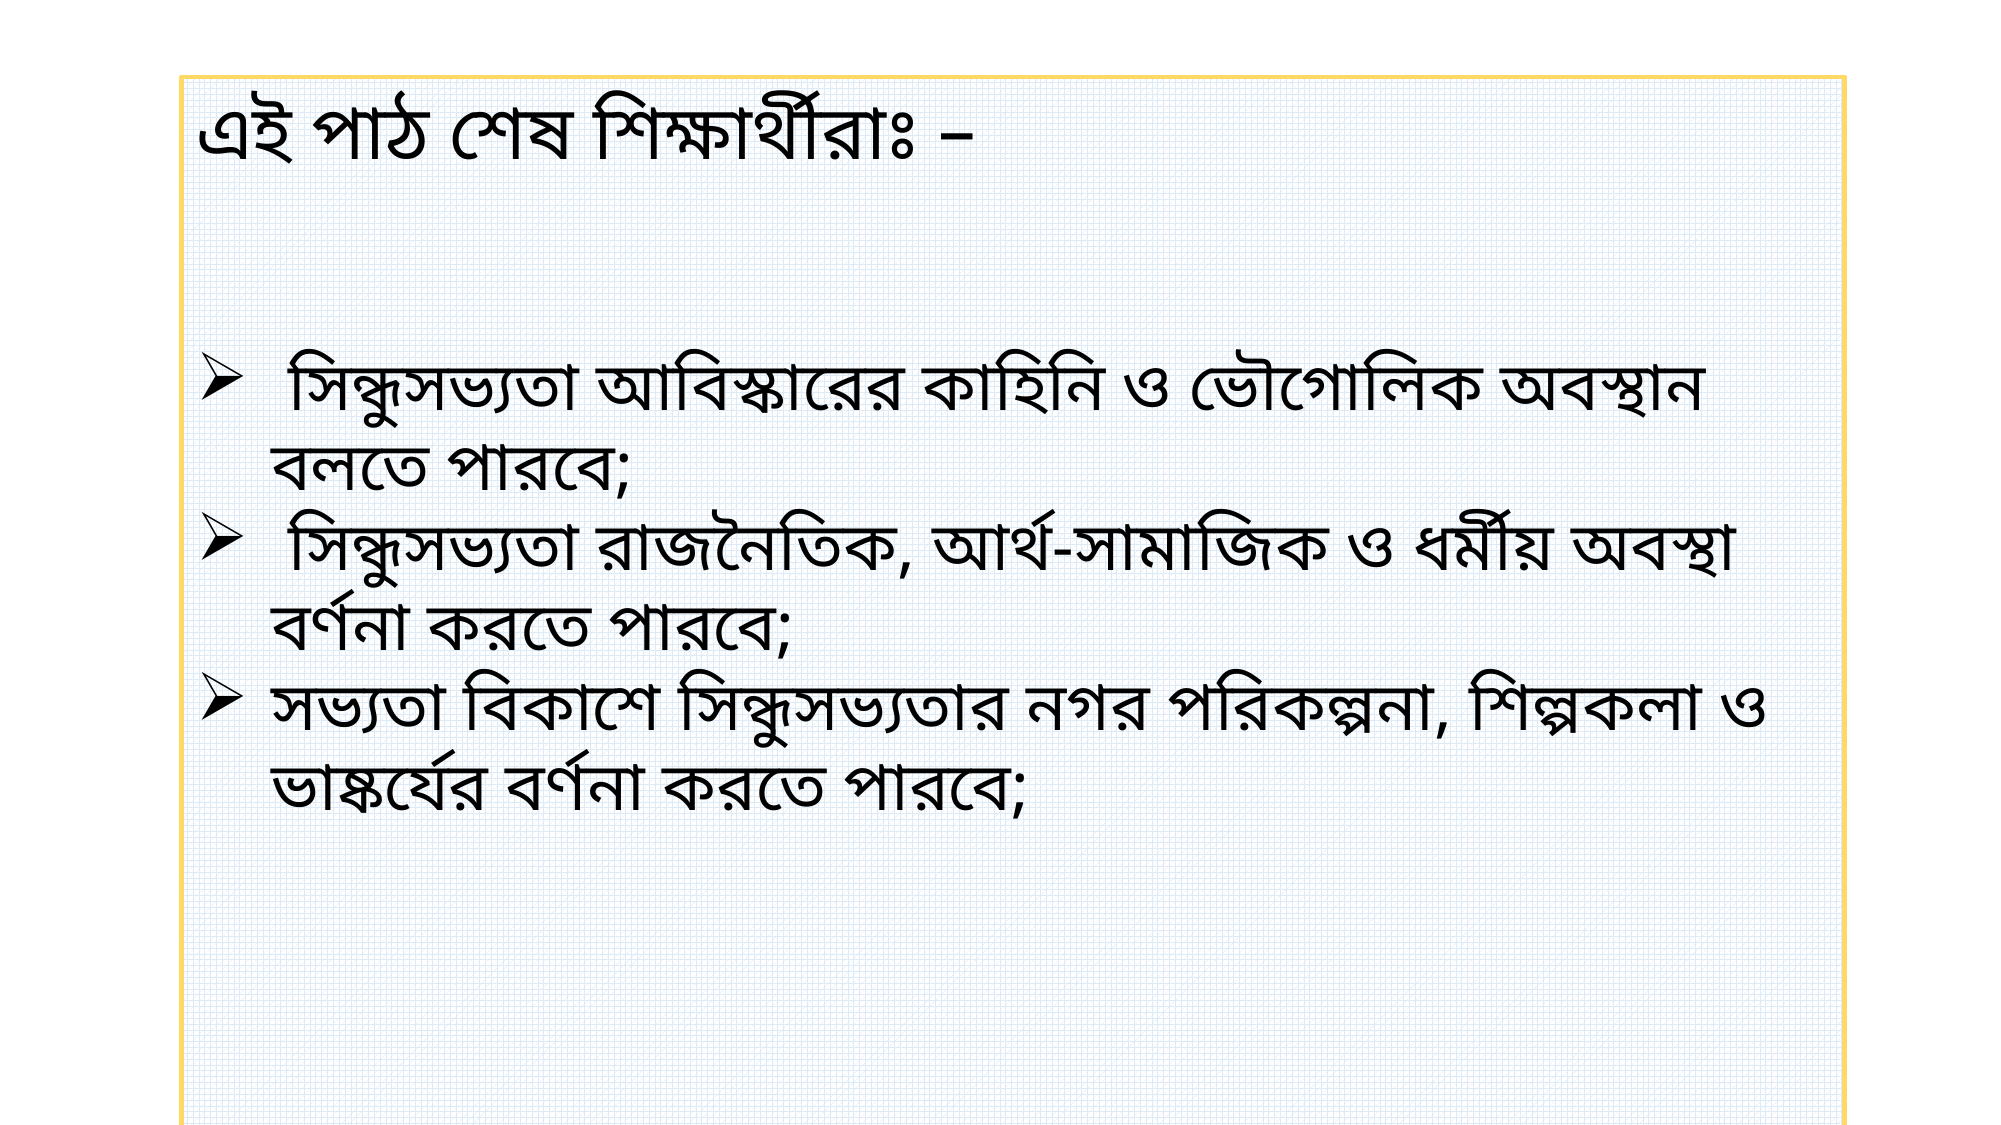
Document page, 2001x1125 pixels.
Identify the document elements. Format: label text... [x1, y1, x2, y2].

text_box এই পাঠ শেষ শিক্ষার্থীরাঃ – সিন্ধুসভ্যতা আবিস্কারের কাহিনি ও ভৌগোলিক অবস্থান বলতে পারবে; সিন্ধুসভ্যতা রাজনৈতিক, আর্থ-সামাজিক ও ধর্মীয় অবস্থা বর্ণনা করতে পারবে; সভ্যতা বিকাশে সিন্ধুসভ্যতার নগর পরিকল্পনা, শিল্পকলা ও ভাষ্কর্যের বর্ণনা করতে পারবে; [181, 76, 1845, 1125]
